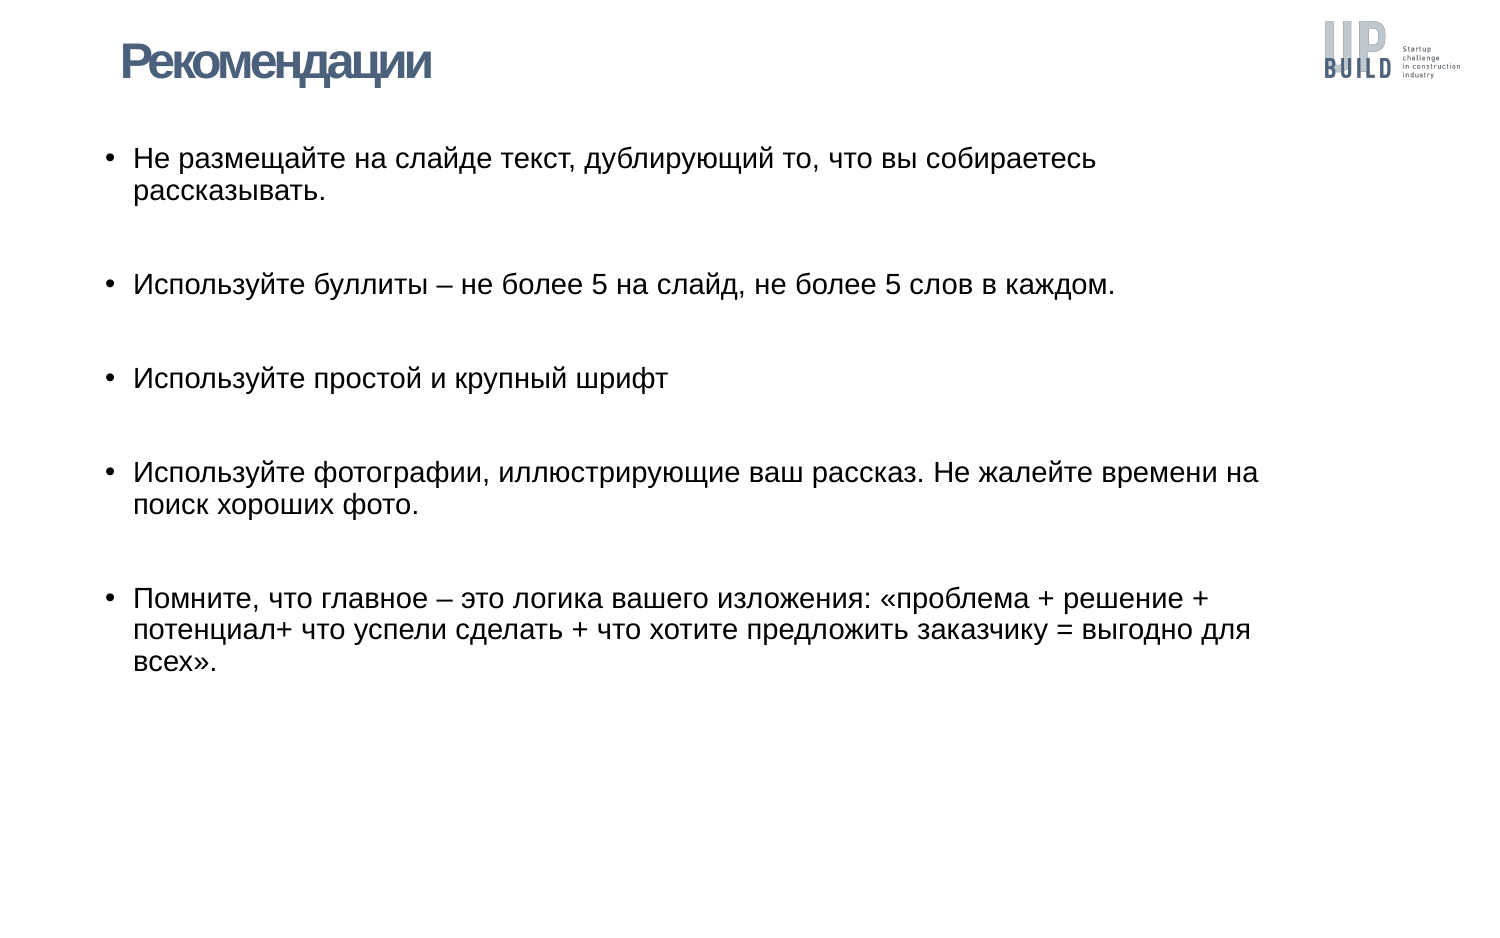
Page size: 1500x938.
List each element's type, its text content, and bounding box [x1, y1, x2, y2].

text_box Не размещайте на слайде текст, дублирующий то, что вы собираетесь рассказывать. Используйте буллиты – не более 5 на слайд, не более 5 слов в каждом. Используйте простой и крупный шрифт Используйте фотографии, иллюстрирующие ваш рассказ. Не жалейте времени на поиск хороших фото. Помните, что главное – это логика вашего изложения: «проблема + решение + потенциал+ что успели сделать + что хотите предложить заказчику = выгодно для всех». [105, 143, 1290, 609]
text_box Рекомендации [105, 21, 1104, 96]
picture [1325, 20, 1460, 79]
